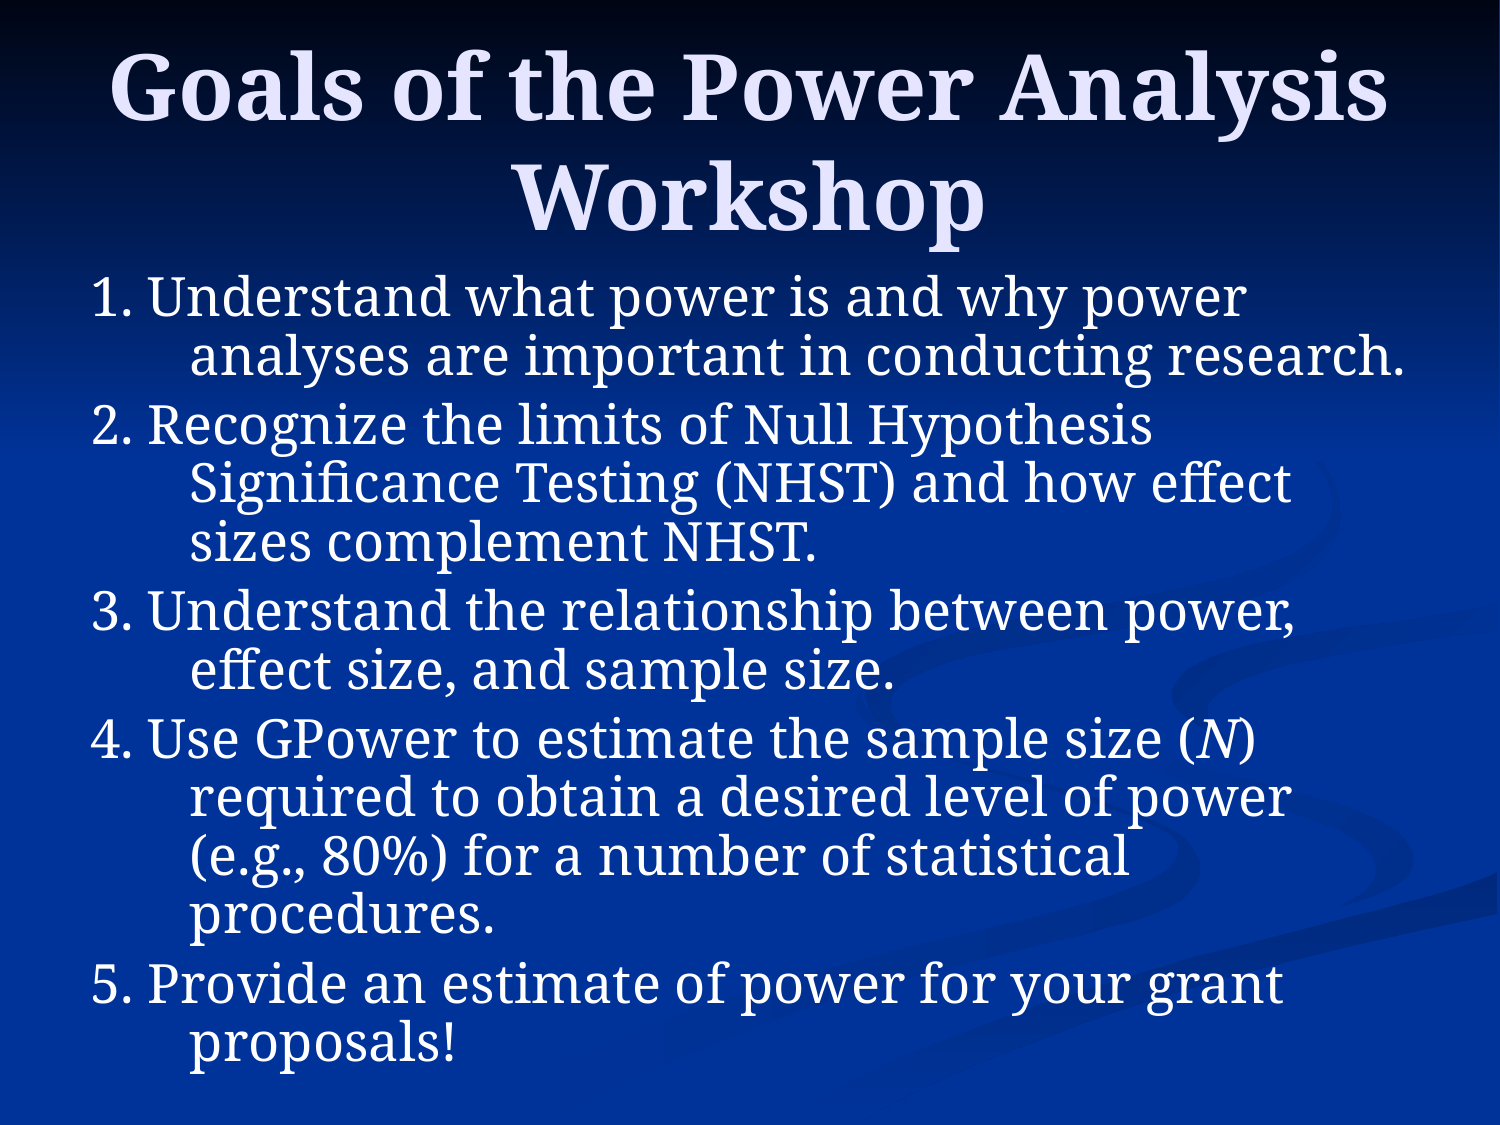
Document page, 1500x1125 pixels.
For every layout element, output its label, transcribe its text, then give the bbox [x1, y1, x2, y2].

title Goals of the Power Analysis Workshop [74, 44, 1426, 233]
list 1. Understand what power is and why power analyses are important in conducting research. 2. Recognize the limits of Null Hypothesis Significance Testing (NHST) and how effect sizes complement NHST. 3. Understand the relationship between power, effect size, and sample size. 4. Use GPower to estimate the sample size (N) required to obtain a desired level of power (e.g., 80%) for a number of statistical procedures. 5. Provide an estimate of power for your grant proposals! [74, 262, 1426, 1006]
